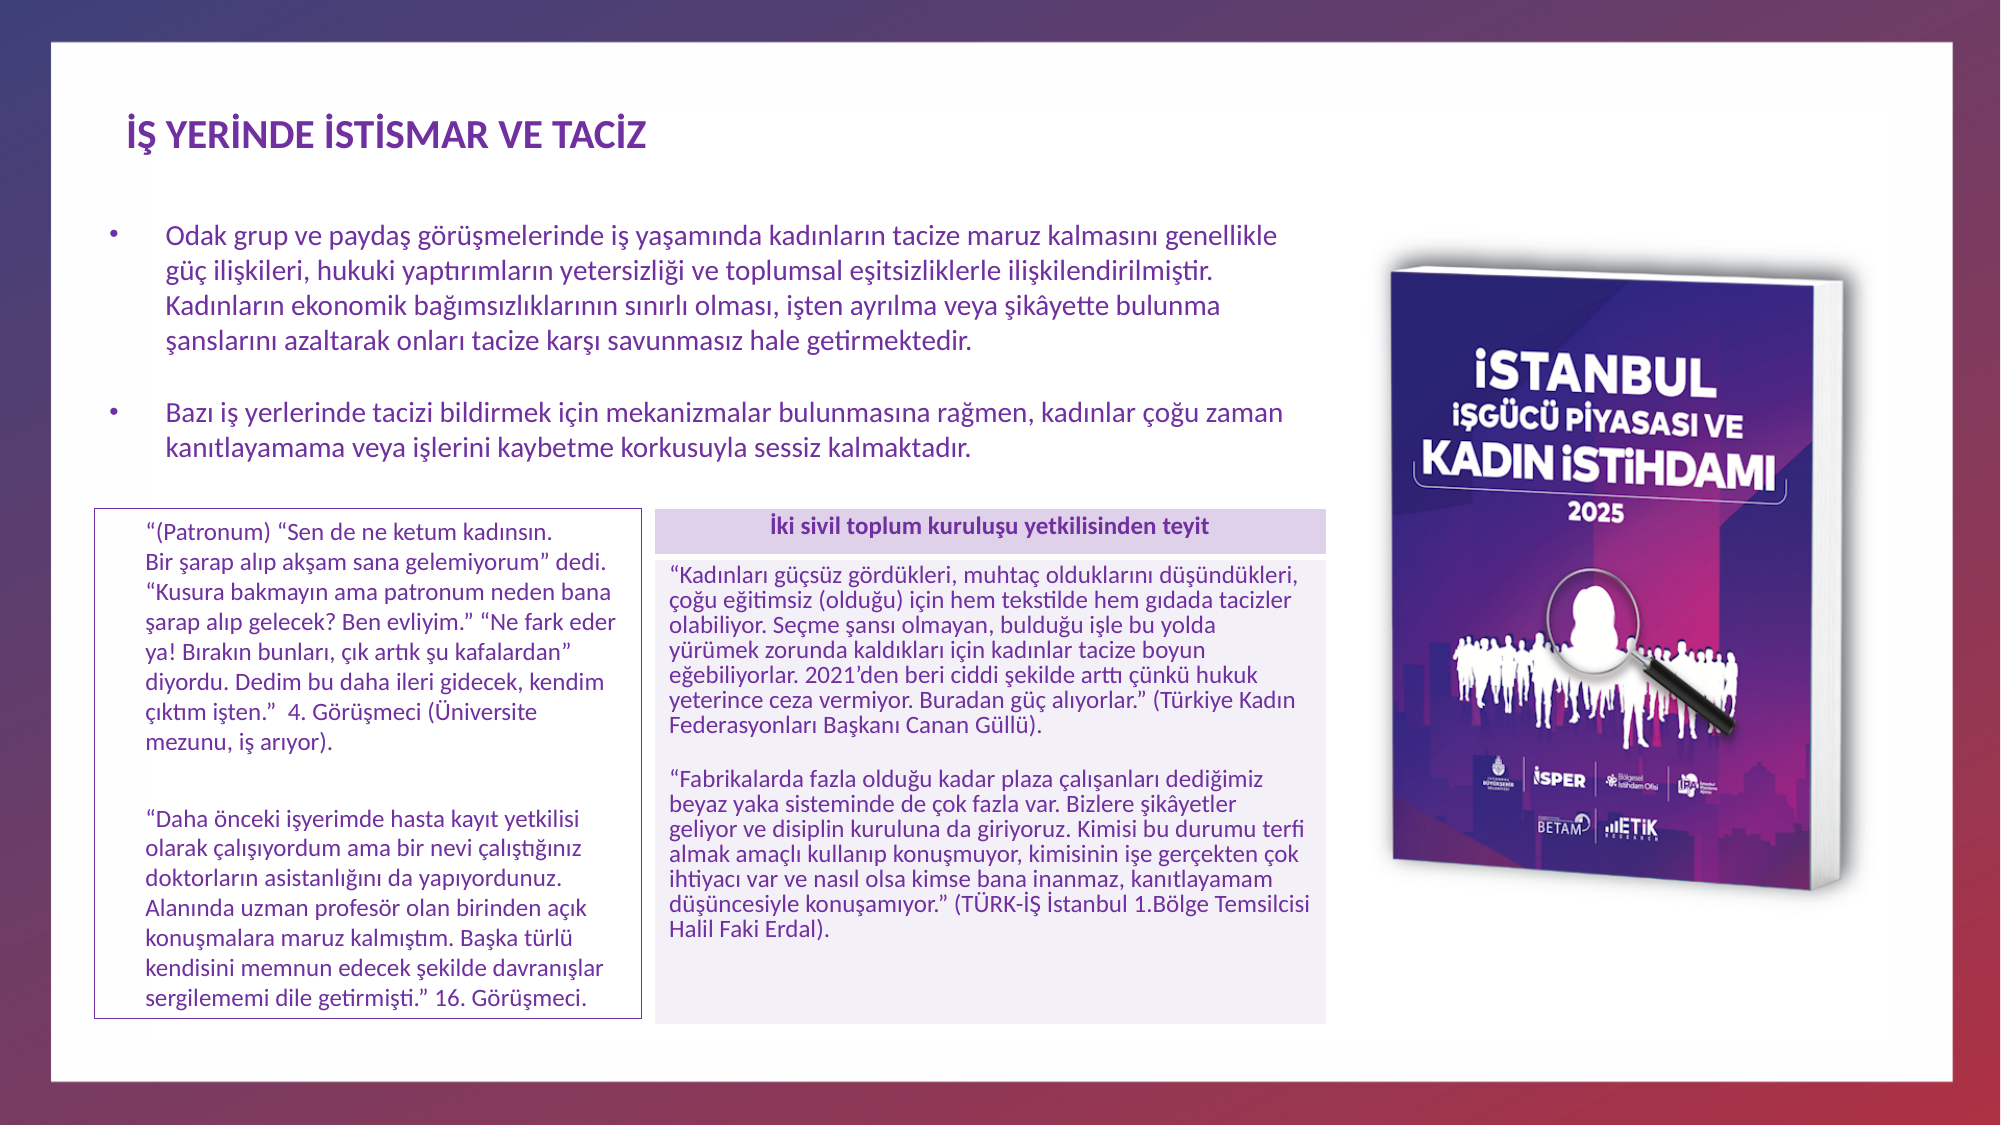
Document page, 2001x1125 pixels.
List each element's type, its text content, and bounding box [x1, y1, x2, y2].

table_cell “Kadınları güçsüz gördükleri, muhtaç olduklarını düşündükleri, çoğu eğitimsiz (olduğu) için hem tekstilde hem gıdada tacizler olabiliyor. Seçme şansı olmayan, bulduğu işle bu yolda yürümek zorunda kaldıkları için kadınlar tacize boyun eğebiliyorlar. 2021’den beri ciddi şekilde arttı çünkü hukuk yeterince ceza vermiyor. Buradan güç alıyorlar.” (Türkiye Kadın Federasyonları Başkanı Canan Güllü). “Fabrikalarda fazla olduğu kadar plaza çalışanları dediğimiz beyaz yaka sisteminde de çok fazla var. Bizlere şikâyetler geliyor ve disiplin kuruluna da giriyoruz. Kimisi bu durumu terfi almak amaçlı kullanıp konuşmuyor, kimisinin işe gerçekten çok ihtiyacı var ve nasıl olsa kimse bana inanmaz, kanıtlayamam düşüncesiyle konuşamıyor.” (TÜRK-İŞ İstanbul 1.Bölge Temsilcisi Halil Faki Erdal). [655, 560, 1326, 1024]
table_header İki sivil toplum kuruluşu yetkilisinden teyit [655, 509, 1326, 554]
picture [0, 0, 2001, 1125]
title İŞ YERİNDE İSTİSMAR VE TACİZ [111, 99, 1522, 165]
text_box “(Patronum) “Sen de ne ketum kadınsın. Bir şarap alıp akşam sana gelemiyorum” dedi. “Kusura bakmayın ama patronum neden bana şarap alıp gelecek? Ben evliyim.” “Ne fark eder ya! Bırakın bunları, çık artık şu kafalardan” diyordu. Dedim bu daha ileri gidecek, kendim çıktım işten.” 4. Görüşmeci (Üniversite mezunu, iş arıyor). “Daha önceki işyerimde hasta kayıt yetkilisi olarak çalışıyordum ama bir nevi çalıştığınız doktorların asistanlığını da yapıyordunuz. Alanında uzman profesör olan birinden açık konuşmalara maruz kalmıştım. Başka türlü kendisini memnun edecek şekilde davranışlar sergilememi dile getirmişti.” 16. Görüşmeci. [94, 508, 642, 1019]
list Odak grup ve paydaş görüşmelerinde iş yaşamında kadınların tacize maruz kalmasını genellikle güç ilişkileri, hukuki yaptırımların yetersizliği ve toplumsal eşitsizliklerle ilişkilendirilmiştir. Kadınların ekonomik bağımsızlıklarının sınırlı olması, işten ayrılma veya şikâyette bulunma şanslarını azaltarak onları tacize karşı savunmasız hale getirmektedir. Bazı iş yerlerinde tacizi bildirmek için mekanizmalar bulunmasına rağmen, kadınlar çoğu zaman kanıtlayamama veya işlerini kaybetme korkusuyla sessiz kalmaktadır. [94, 208, 1327, 465]
